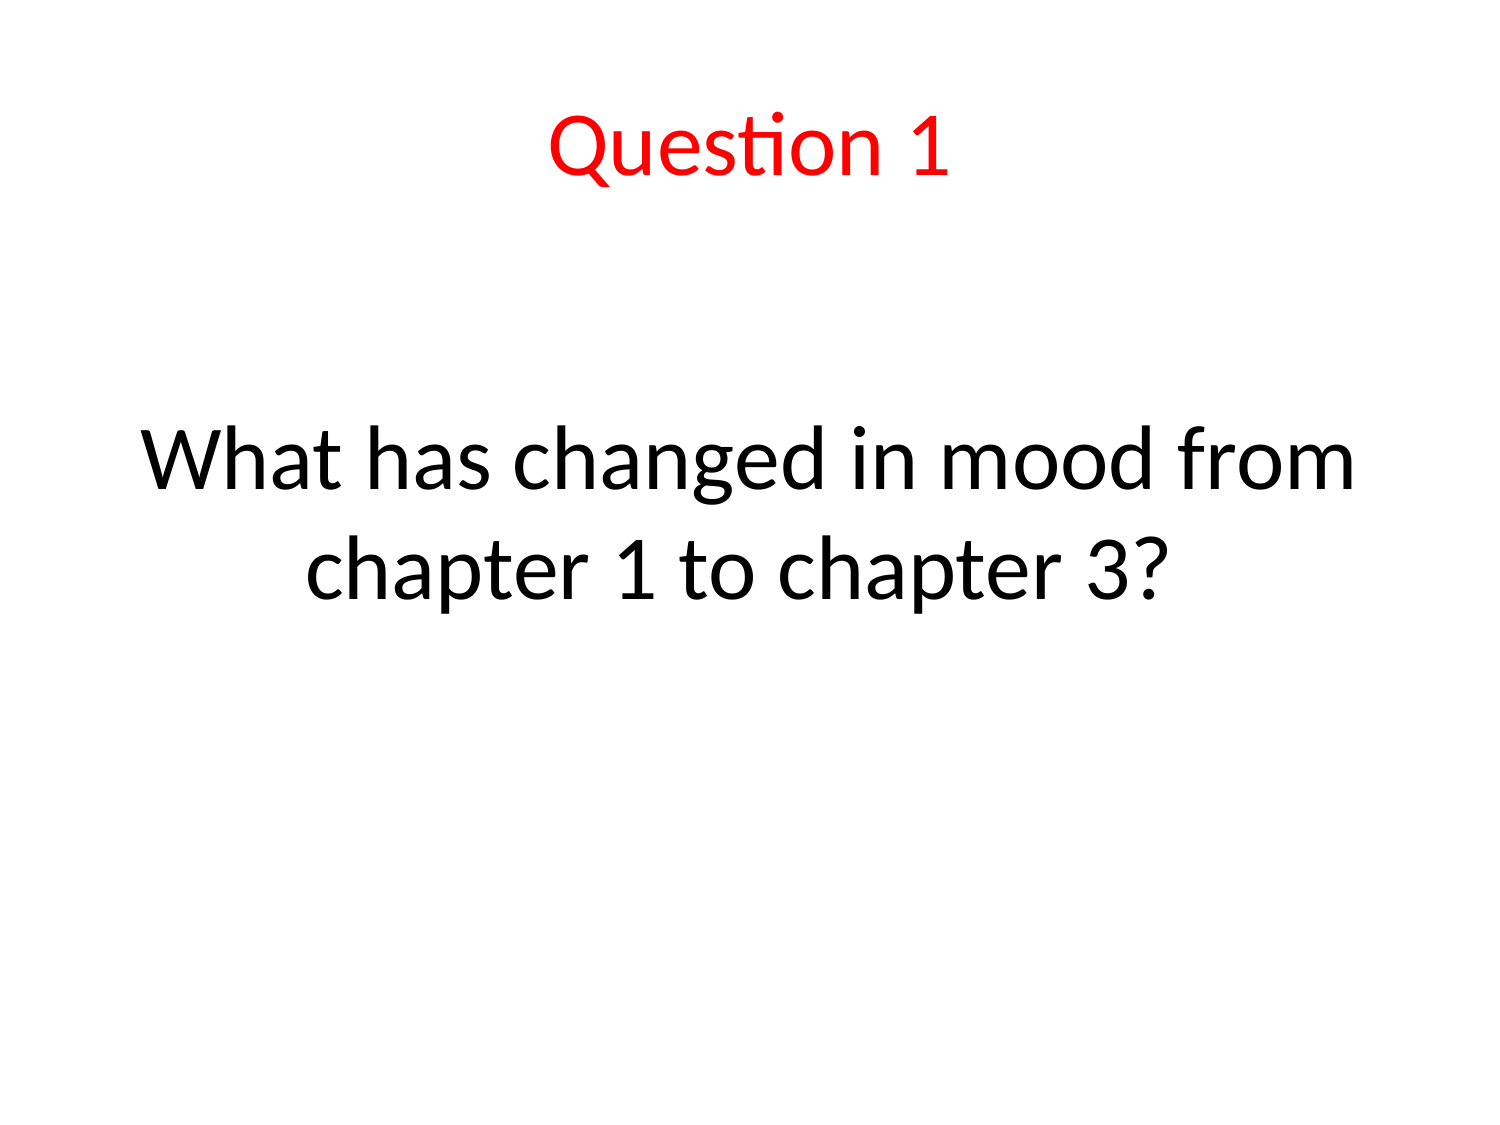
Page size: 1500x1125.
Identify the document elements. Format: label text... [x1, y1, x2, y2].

title Question 1 [75, 45, 1425, 233]
list What has changed in mood from chapter 1 to chapter 3? [75, 262, 1425, 1005]
